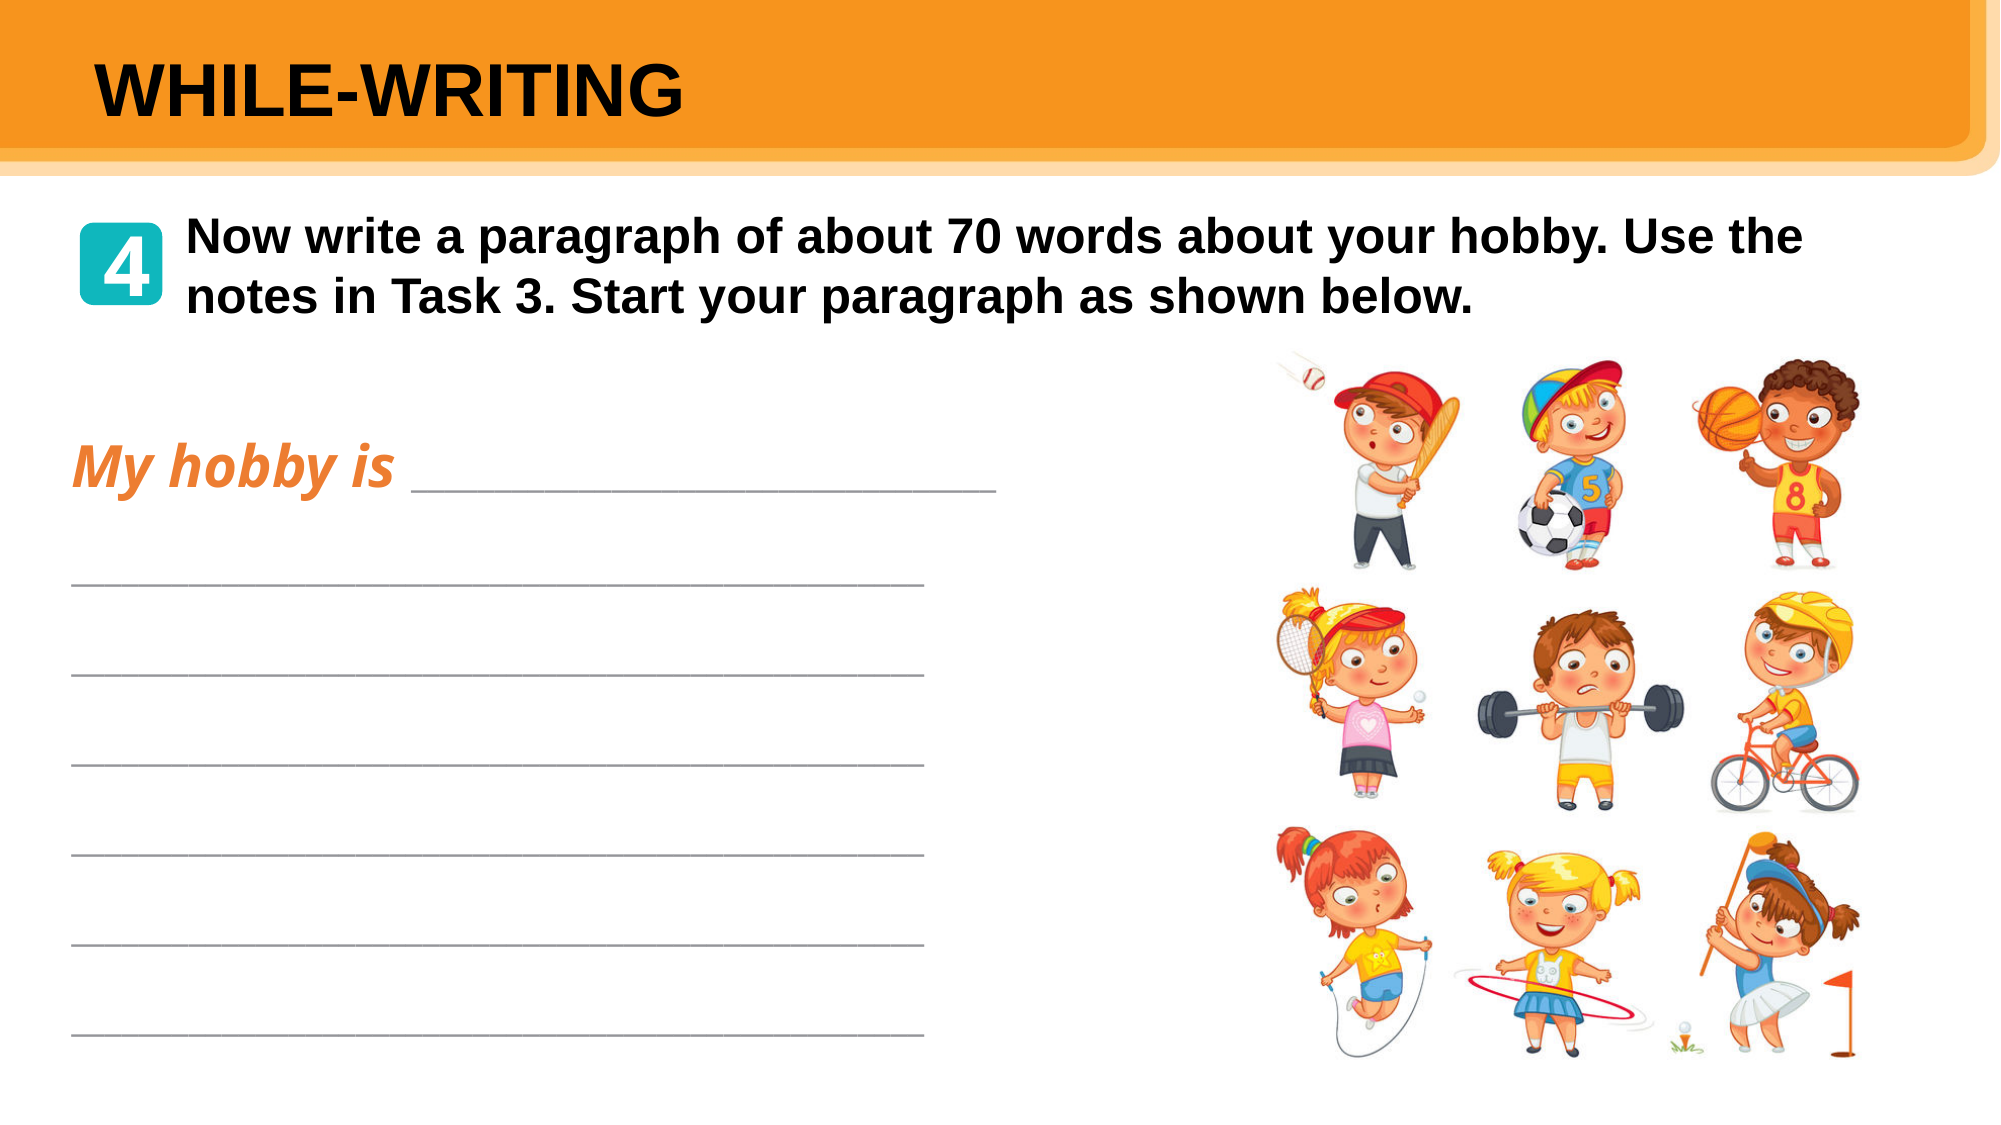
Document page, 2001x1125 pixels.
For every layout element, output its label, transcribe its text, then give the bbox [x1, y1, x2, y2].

text_box [78, 222, 88, 305]
text_box 4 [88, 205, 154, 321]
picture [0, 0, 2000, 177]
picture [1246, 332, 1897, 1085]
text_box My hobby is ___________________________________ ___________________________________________________ ___________________________________________________ ___________________________________________________ ___________________________________________________ ___________________________________________________ ___________________________________________________ [56, 351, 1181, 1047]
text_box [154, 222, 164, 305]
text_box Now write a paragraph of about 70 words about your hobby. Use the notes in Task 3. Start your paragraph as shown below. [170, 195, 1921, 331]
